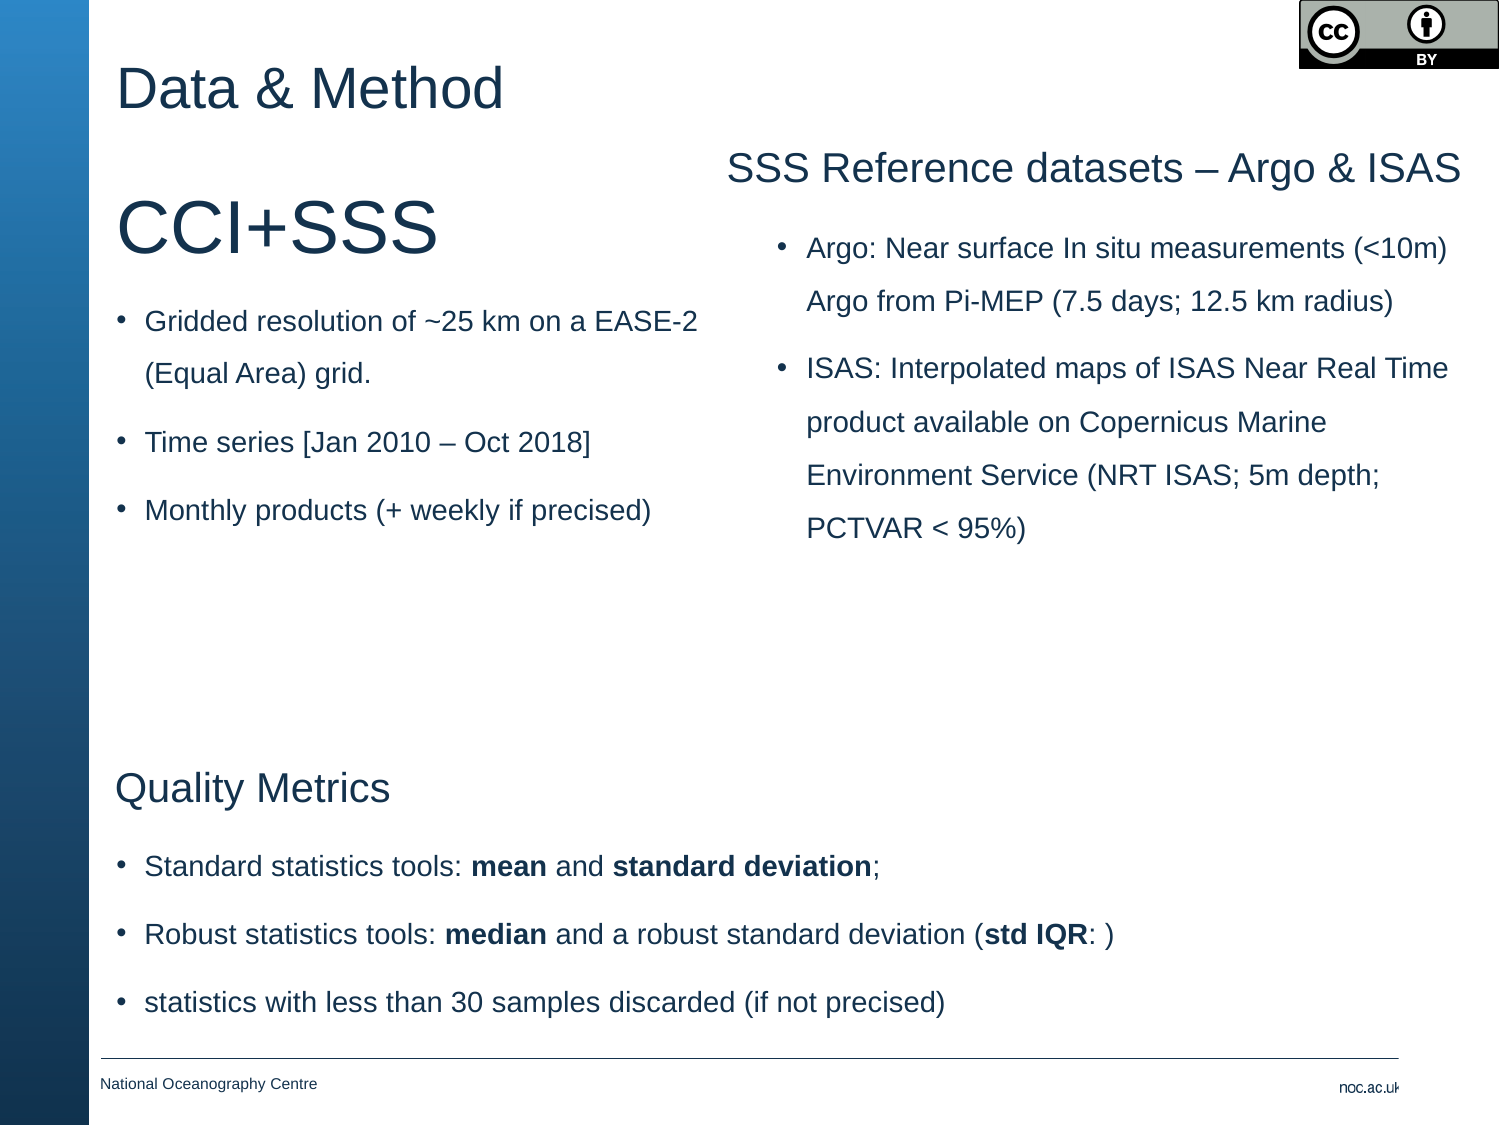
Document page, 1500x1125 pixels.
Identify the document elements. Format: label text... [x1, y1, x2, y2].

text_box Argo: Near surface In situ measurements (<10m) Argo from Pi-MEP (7.5 days; 12.5 km radius) ISAS: Interpolated maps of ISAS Near Real Time product available on Copernicus Marine Environment Service (NRT ISAS; 5m depth; PCTVAR < 95%) [761, 203, 1471, 563]
list CCI+SSS Gridded resolution of ~25 km on a EASE-2 (Equal Area) grid. Time series [Jan 2010 – Oct 2018] Monthly products (+ weekly if precised) [101, 126, 786, 693]
picture [1299, 0, 1500, 69]
picture [0, 0, 89, 1125]
text_box SSS Reference datasets – Argo & ISAS [711, 132, 1500, 192]
title Data & Method [101, 2, 1411, 121]
text_box Quality Metrics [100, 693, 1410, 812]
